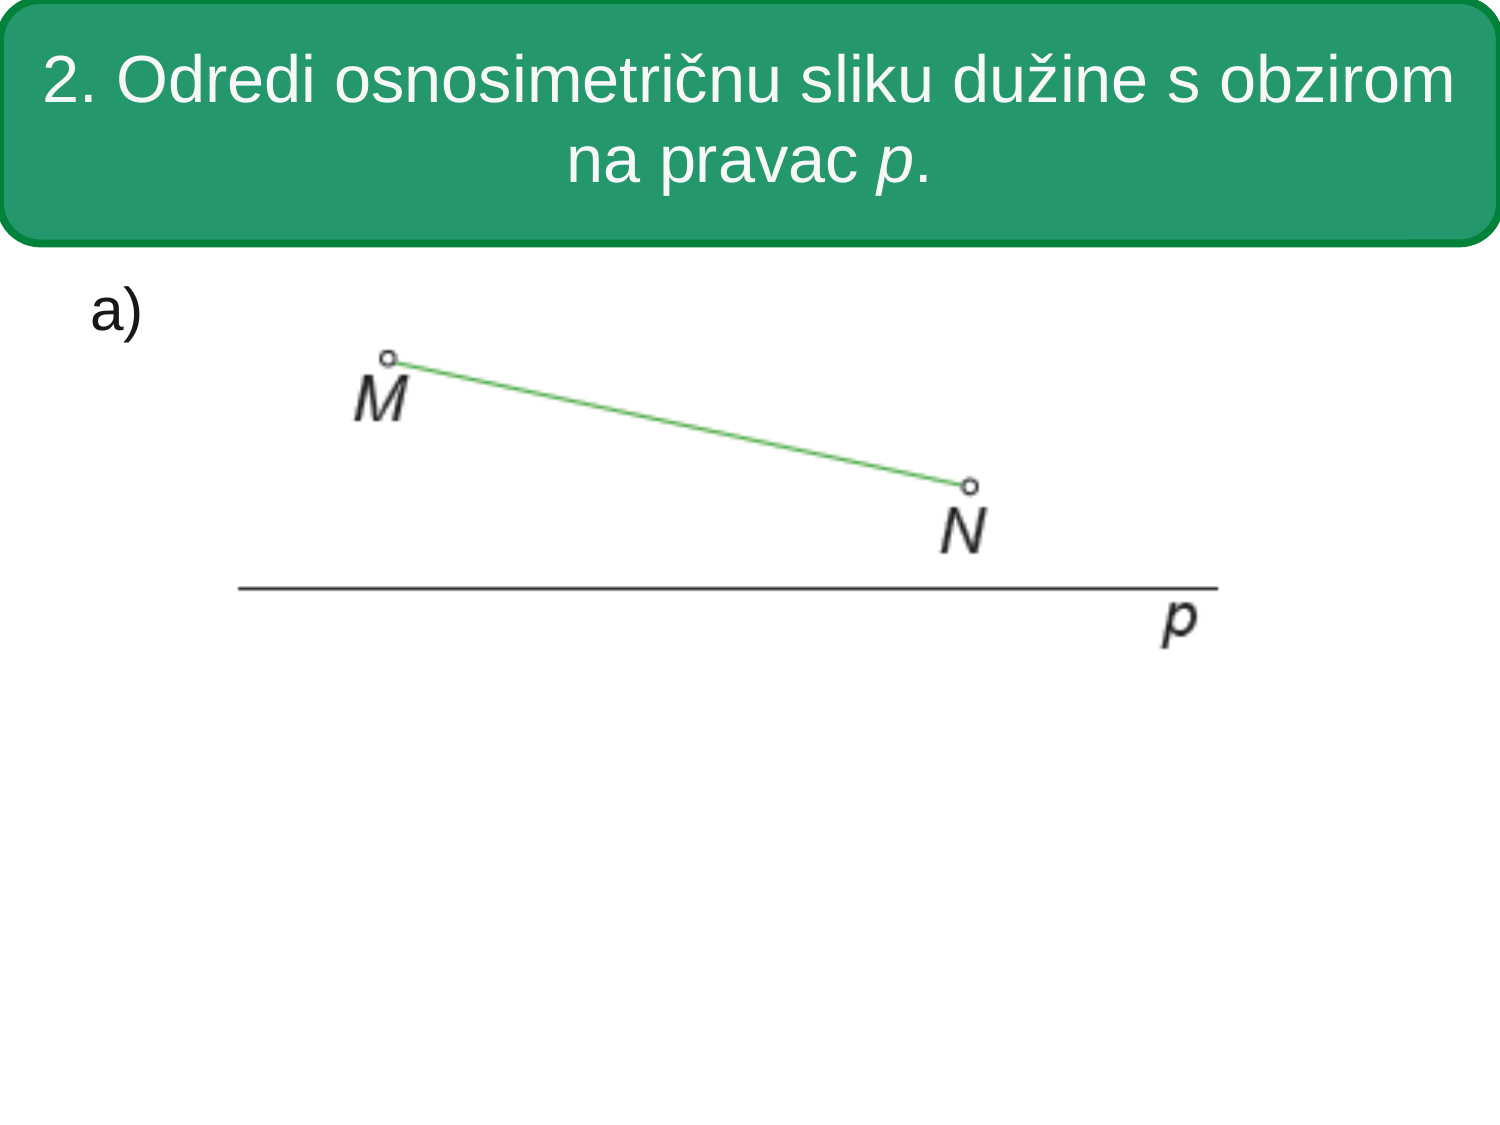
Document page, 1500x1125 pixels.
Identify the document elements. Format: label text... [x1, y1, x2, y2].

list a) [75, 262, 1425, 1005]
title 2. Odredi osnosimetričnu sliku dužine s obzirom na pravac p. [0, 0, 1500, 233]
picture [230, 302, 1256, 699]
